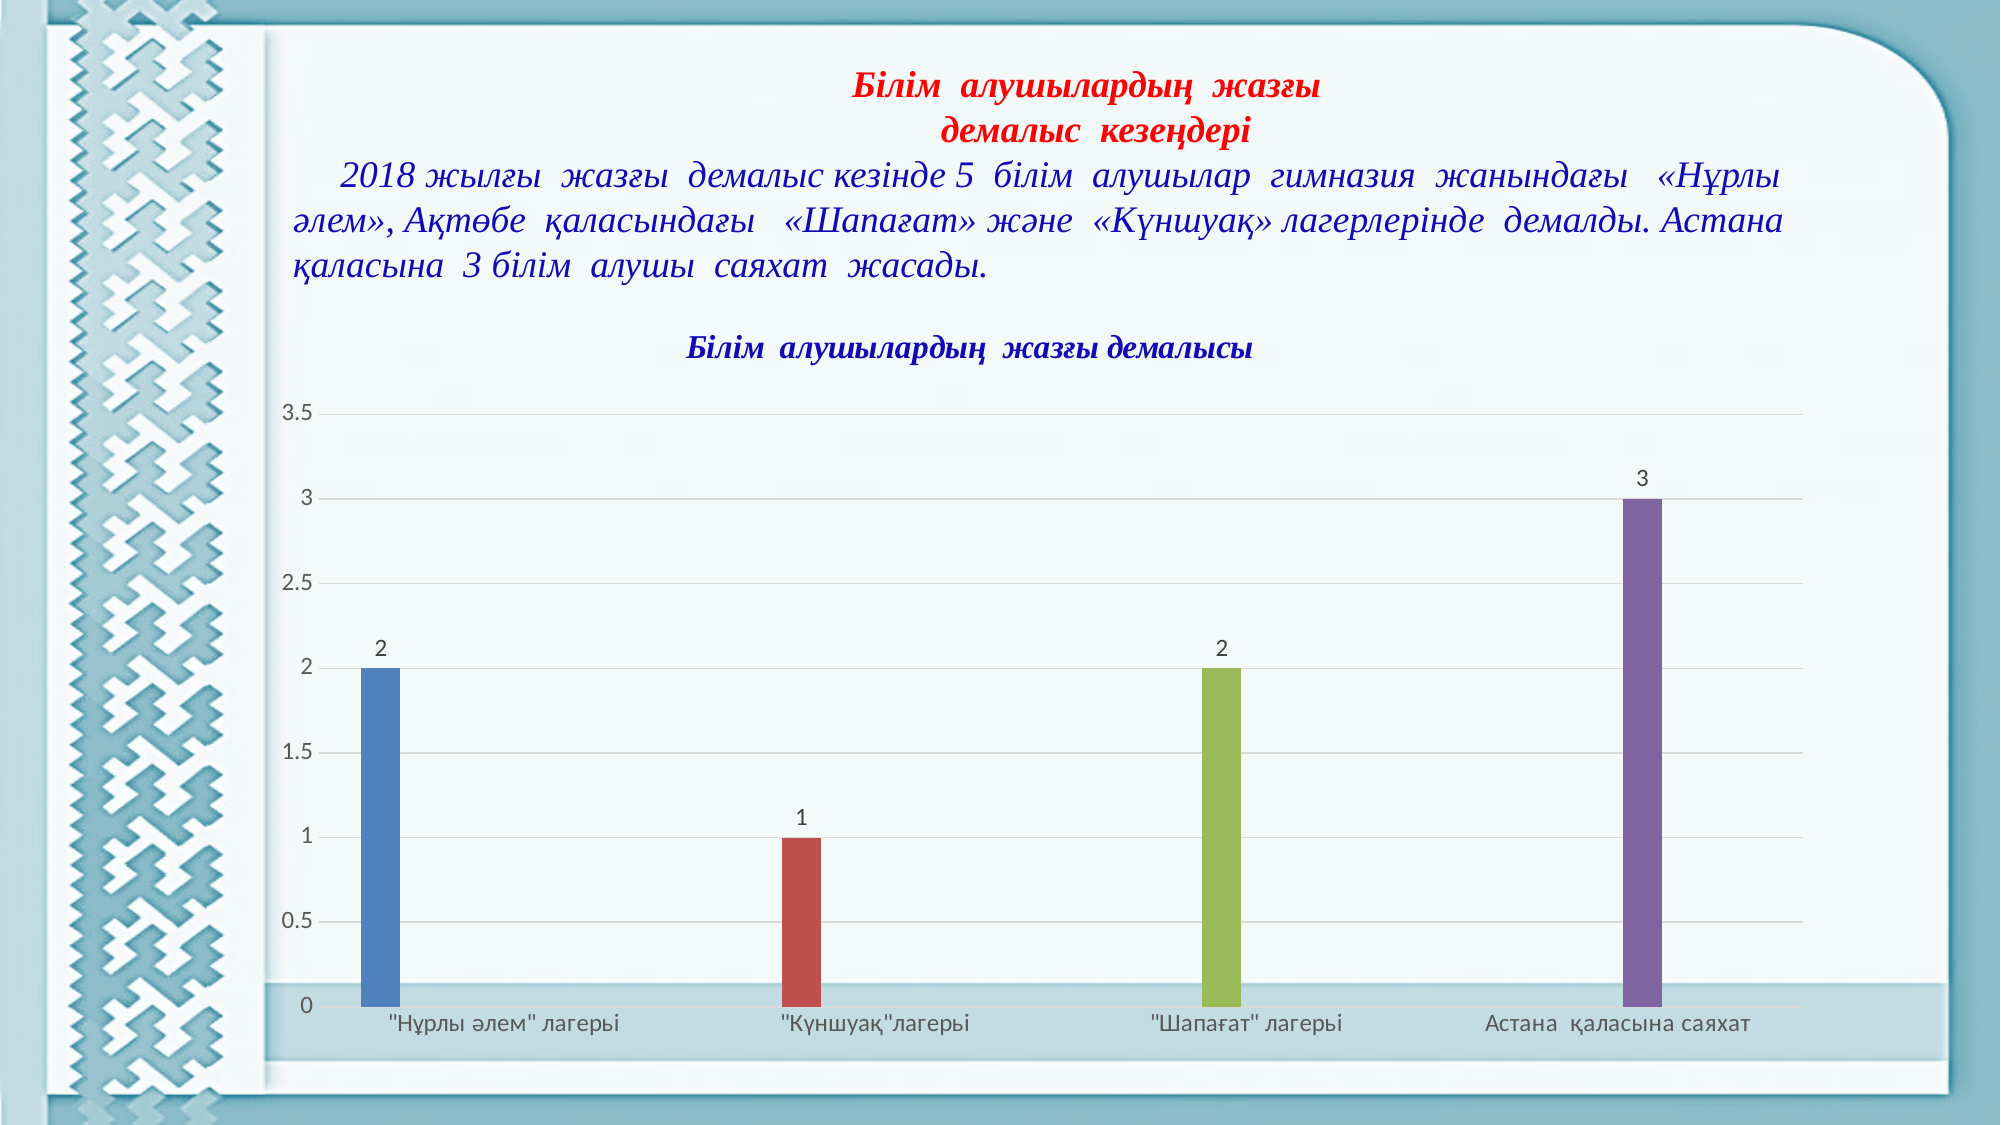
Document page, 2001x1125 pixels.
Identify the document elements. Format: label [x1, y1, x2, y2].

chart [249, 306, 1835, 1053]
picture [0, 0, 2000, 1125]
